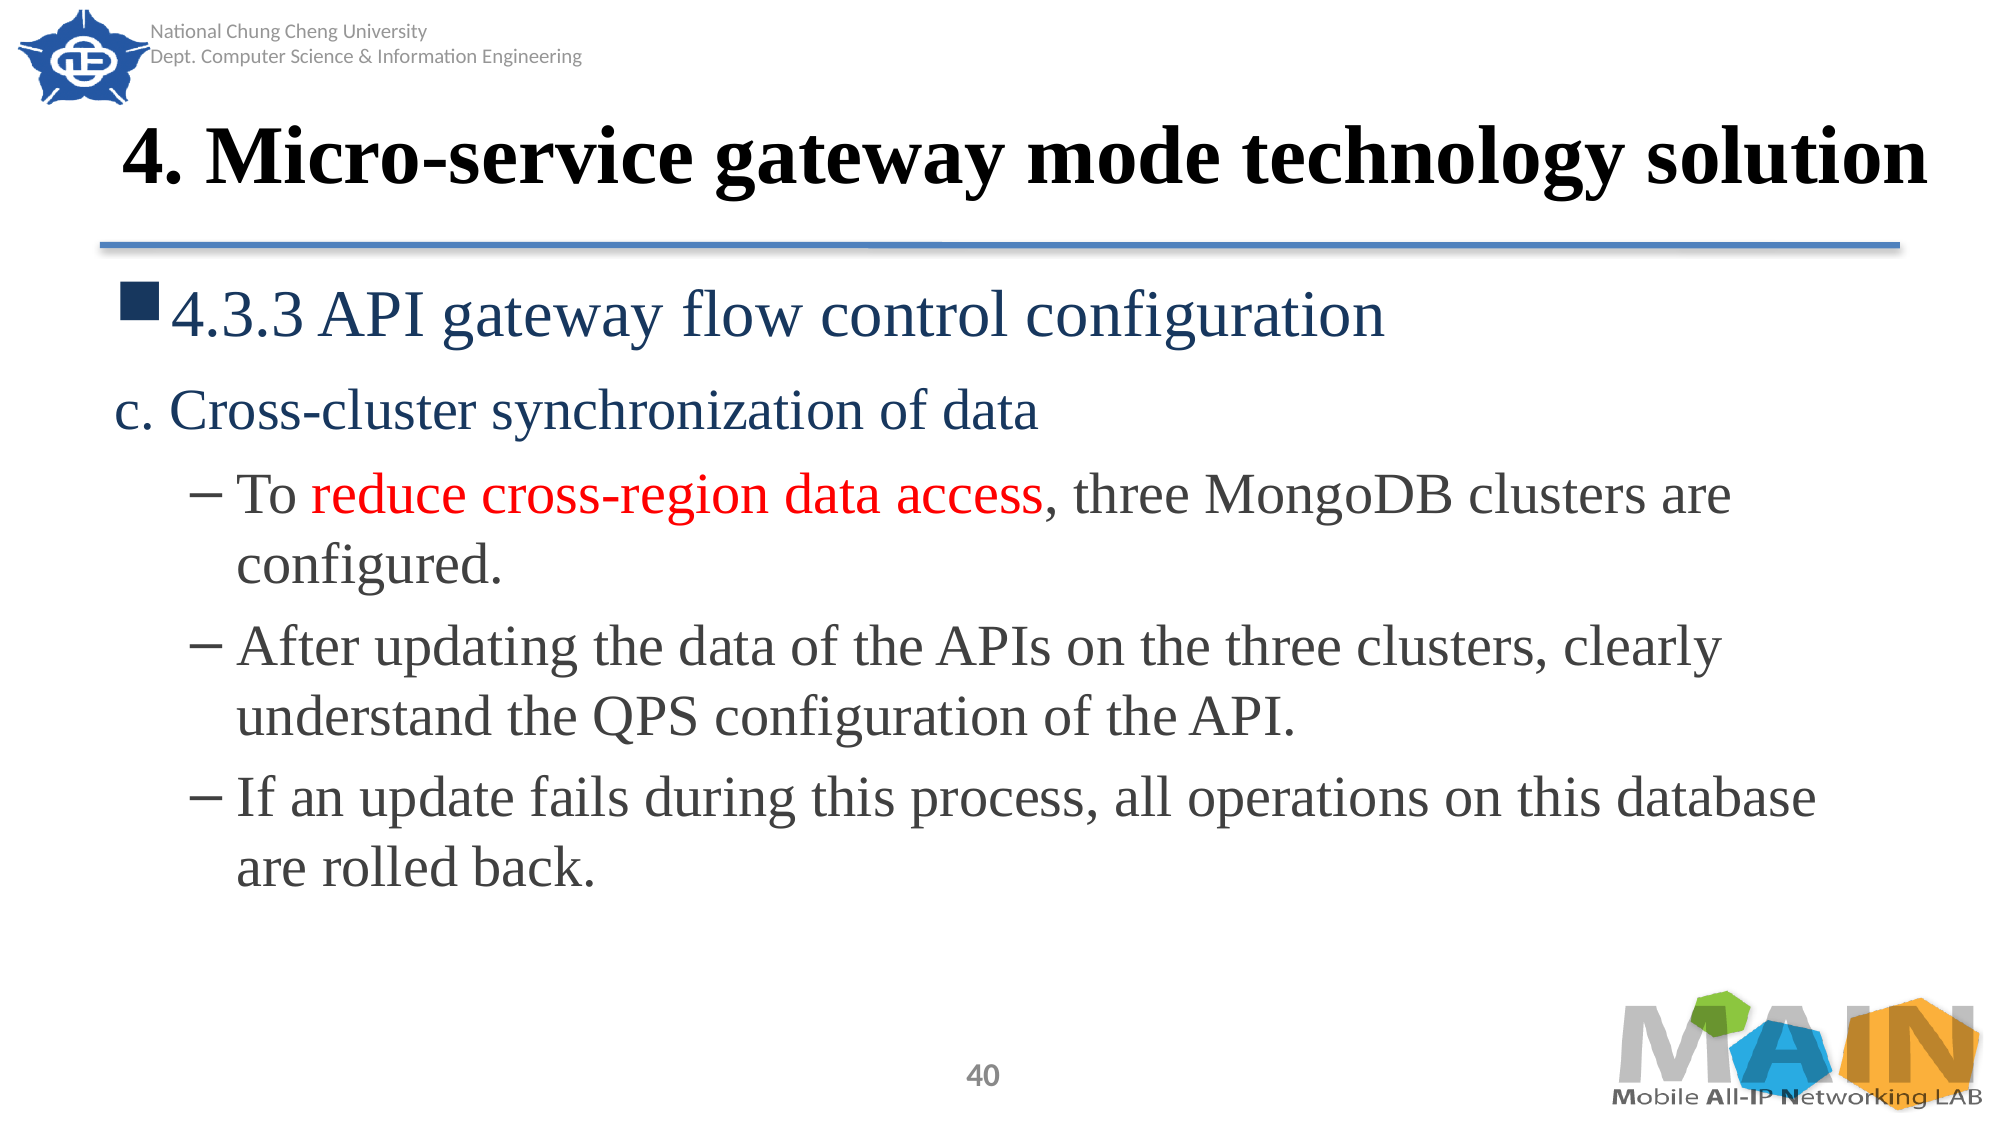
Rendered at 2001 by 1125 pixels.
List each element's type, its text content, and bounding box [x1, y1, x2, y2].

list 4.3.3 API gateway flow control configuration c. Cross-cluster synchronization of data To reduce cross-region data access, three MongoDB clusters are configured. After updating the data of the APIs on the three clusters, clearly understand the QPS configuration of the API. If an update fails during this process, all operations on this database are rolled back. [99, 262, 1876, 997]
picture [1400, 987, 1984, 1113]
slide_number 40 [750, 1042, 1217, 1103]
title 4. Micro-service gateway mode technology solution [99, 55, 1954, 244]
picture [0, 0, 168, 113]
